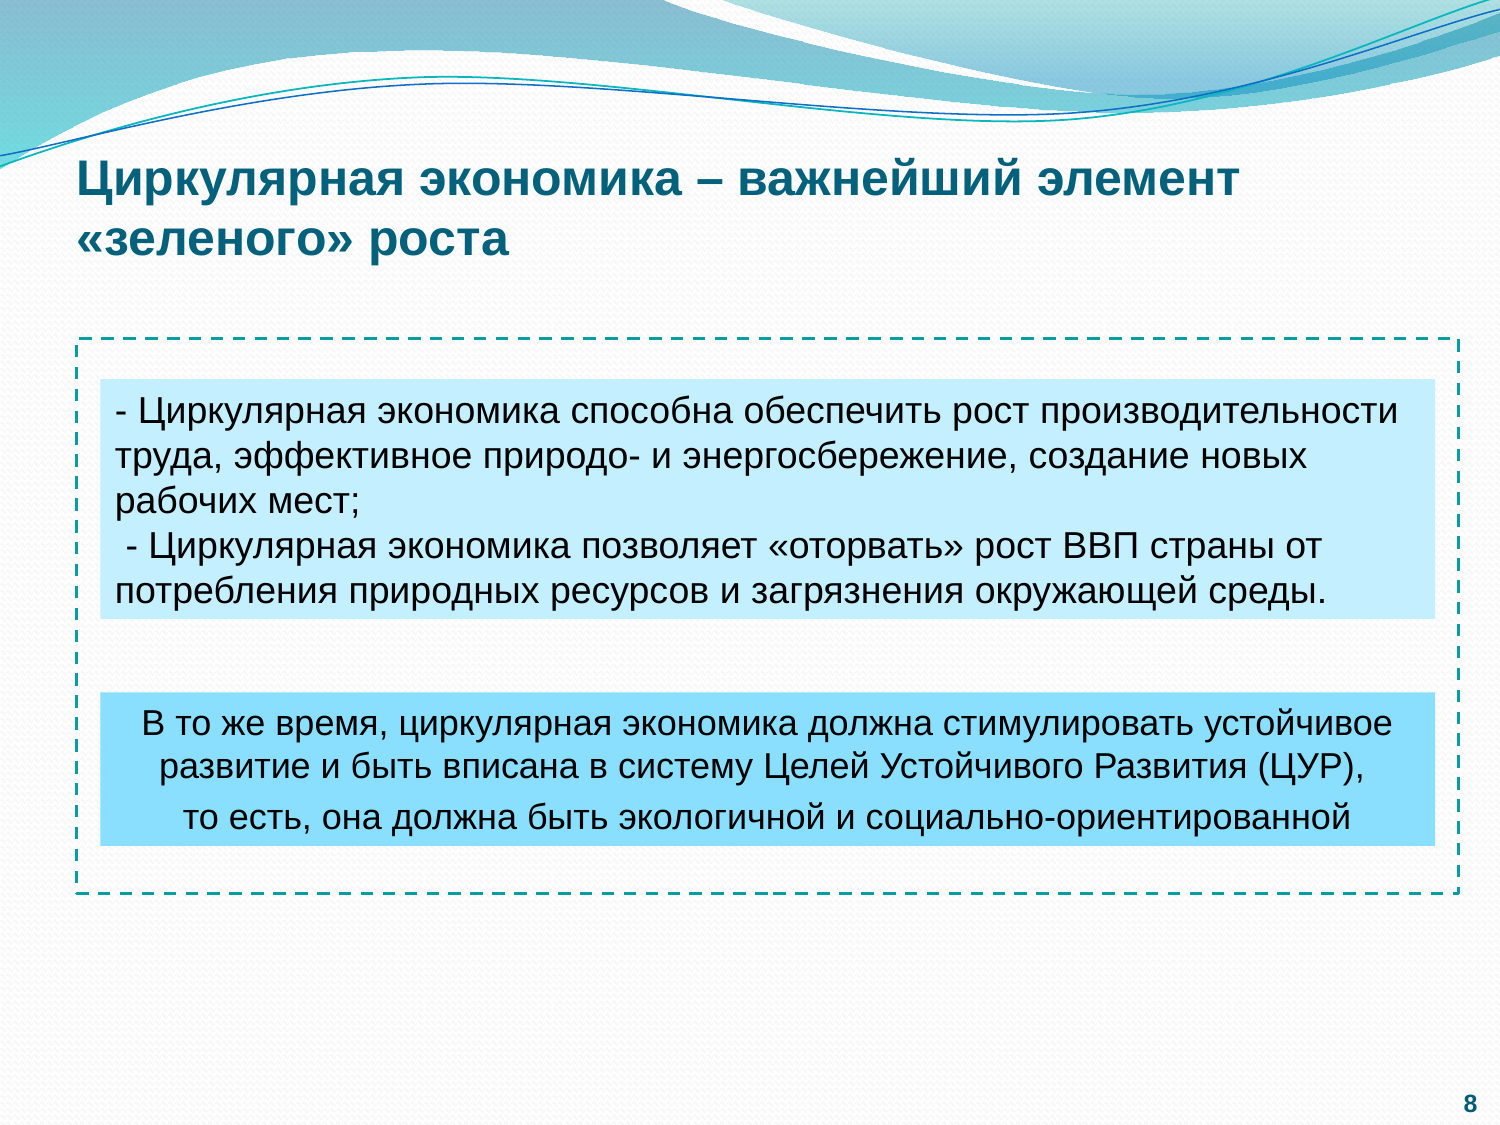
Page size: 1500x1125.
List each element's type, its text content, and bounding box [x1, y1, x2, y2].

title Циркулярная экономика – важнейший элемент «зеленого» роста [76, 78, 1427, 266]
slide_number 8 [1352, 1057, 1478, 1118]
text_box [75, 336, 1461, 895]
